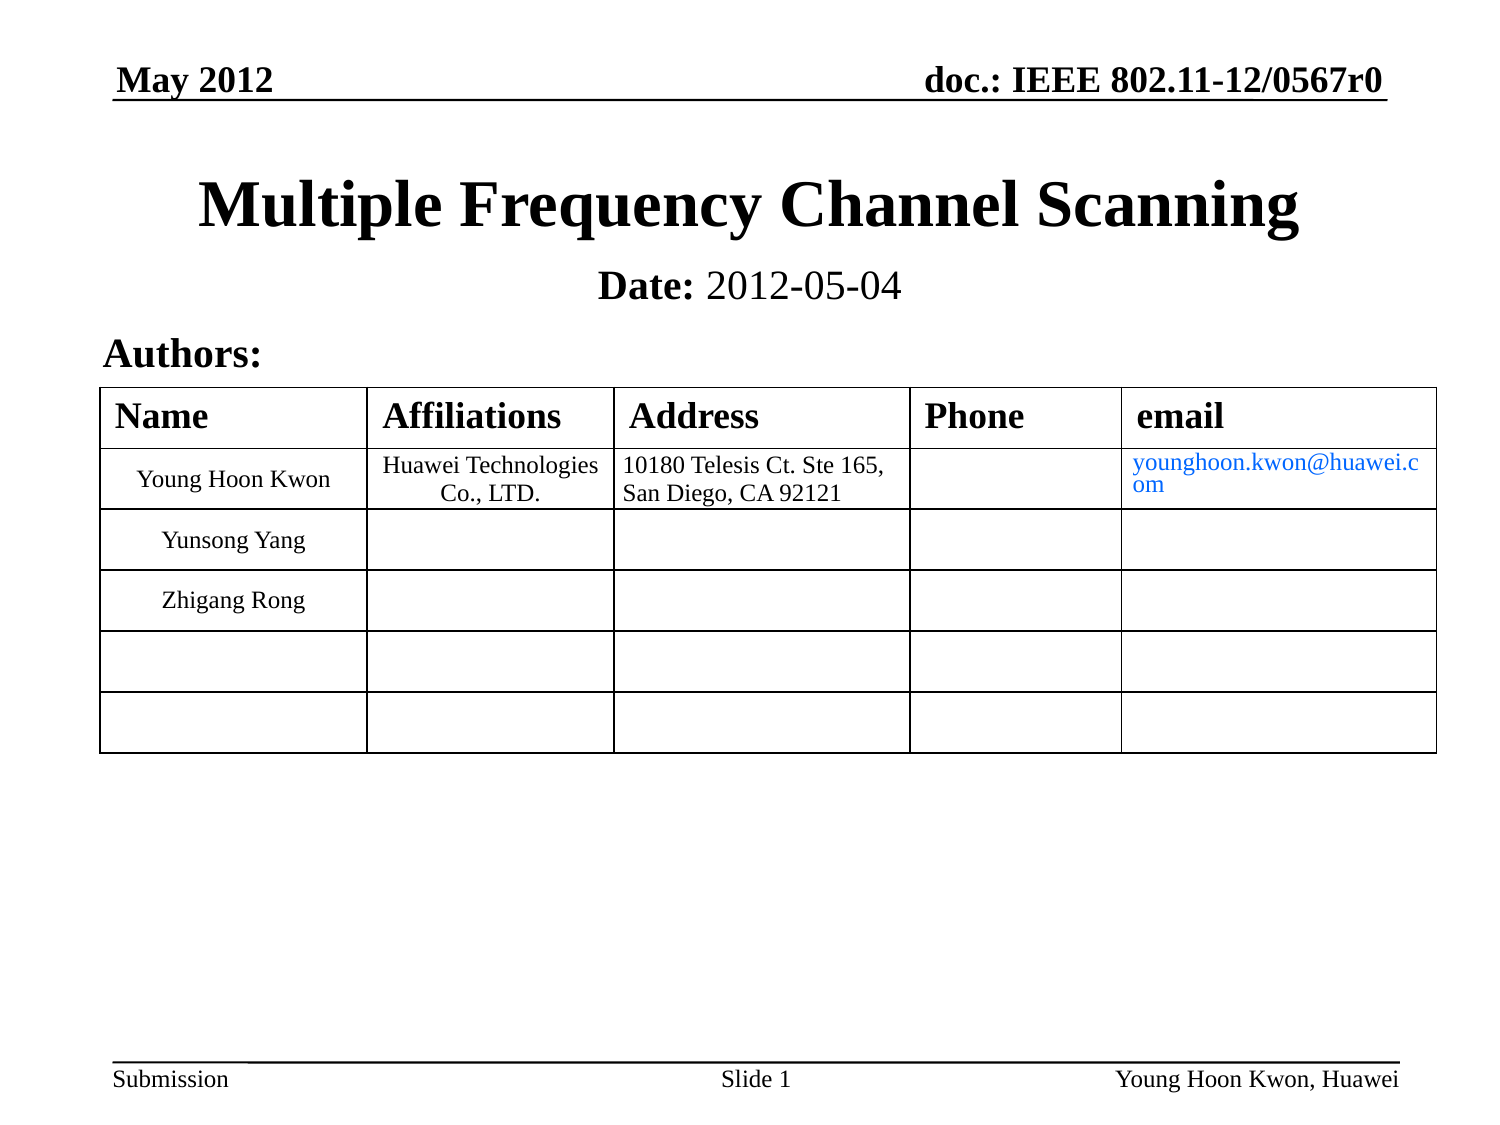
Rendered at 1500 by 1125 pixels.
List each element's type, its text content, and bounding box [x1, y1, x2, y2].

table_cell [368, 693, 613, 752]
table_cell [615, 632, 909, 691]
text_box Authors: [87, 318, 325, 381]
table_cell [1122, 693, 1436, 752]
table_cell [1122, 571, 1436, 630]
table_header Name [101, 388, 366, 448]
table_header email [1122, 388, 1436, 448]
table_cell 10180 Telesis Ct. Ste 165, San Diego, CA 92121 [615, 449, 909, 508]
table_cell [911, 510, 1121, 569]
title Multiple Frequency Channel Scanning [112, 112, 1388, 249]
table_cell [911, 693, 1121, 752]
table_header Phone [911, 388, 1121, 448]
table_cell [101, 693, 366, 752]
table_cell [911, 571, 1121, 630]
table_cell [911, 632, 1121, 691]
table_cell [615, 571, 909, 630]
table_cell [101, 632, 366, 691]
list Date: 2012-05-04 [112, 249, 1388, 313]
table_header Affiliations [368, 388, 613, 448]
table_cell [368, 632, 613, 691]
table_cell [1122, 510, 1436, 569]
table_cell [615, 693, 909, 752]
table_cell Yunsong Yang [101, 510, 366, 569]
slide_number Slide 1 [712, 1061, 800, 1093]
table_cell younghoon.kwon@huawei.com [1122, 449, 1436, 508]
table_cell [615, 510, 909, 569]
table_cell Young Hoon Kwon [101, 449, 366, 508]
table_cell Huawei Technologies Co., LTD. [368, 449, 613, 508]
table_cell [368, 510, 613, 569]
table_cell Zhigang Rong [101, 571, 366, 630]
table_cell [911, 449, 1121, 508]
table_header Address [615, 388, 909, 448]
table_cell [368, 571, 613, 630]
table_cell [1122, 632, 1436, 691]
